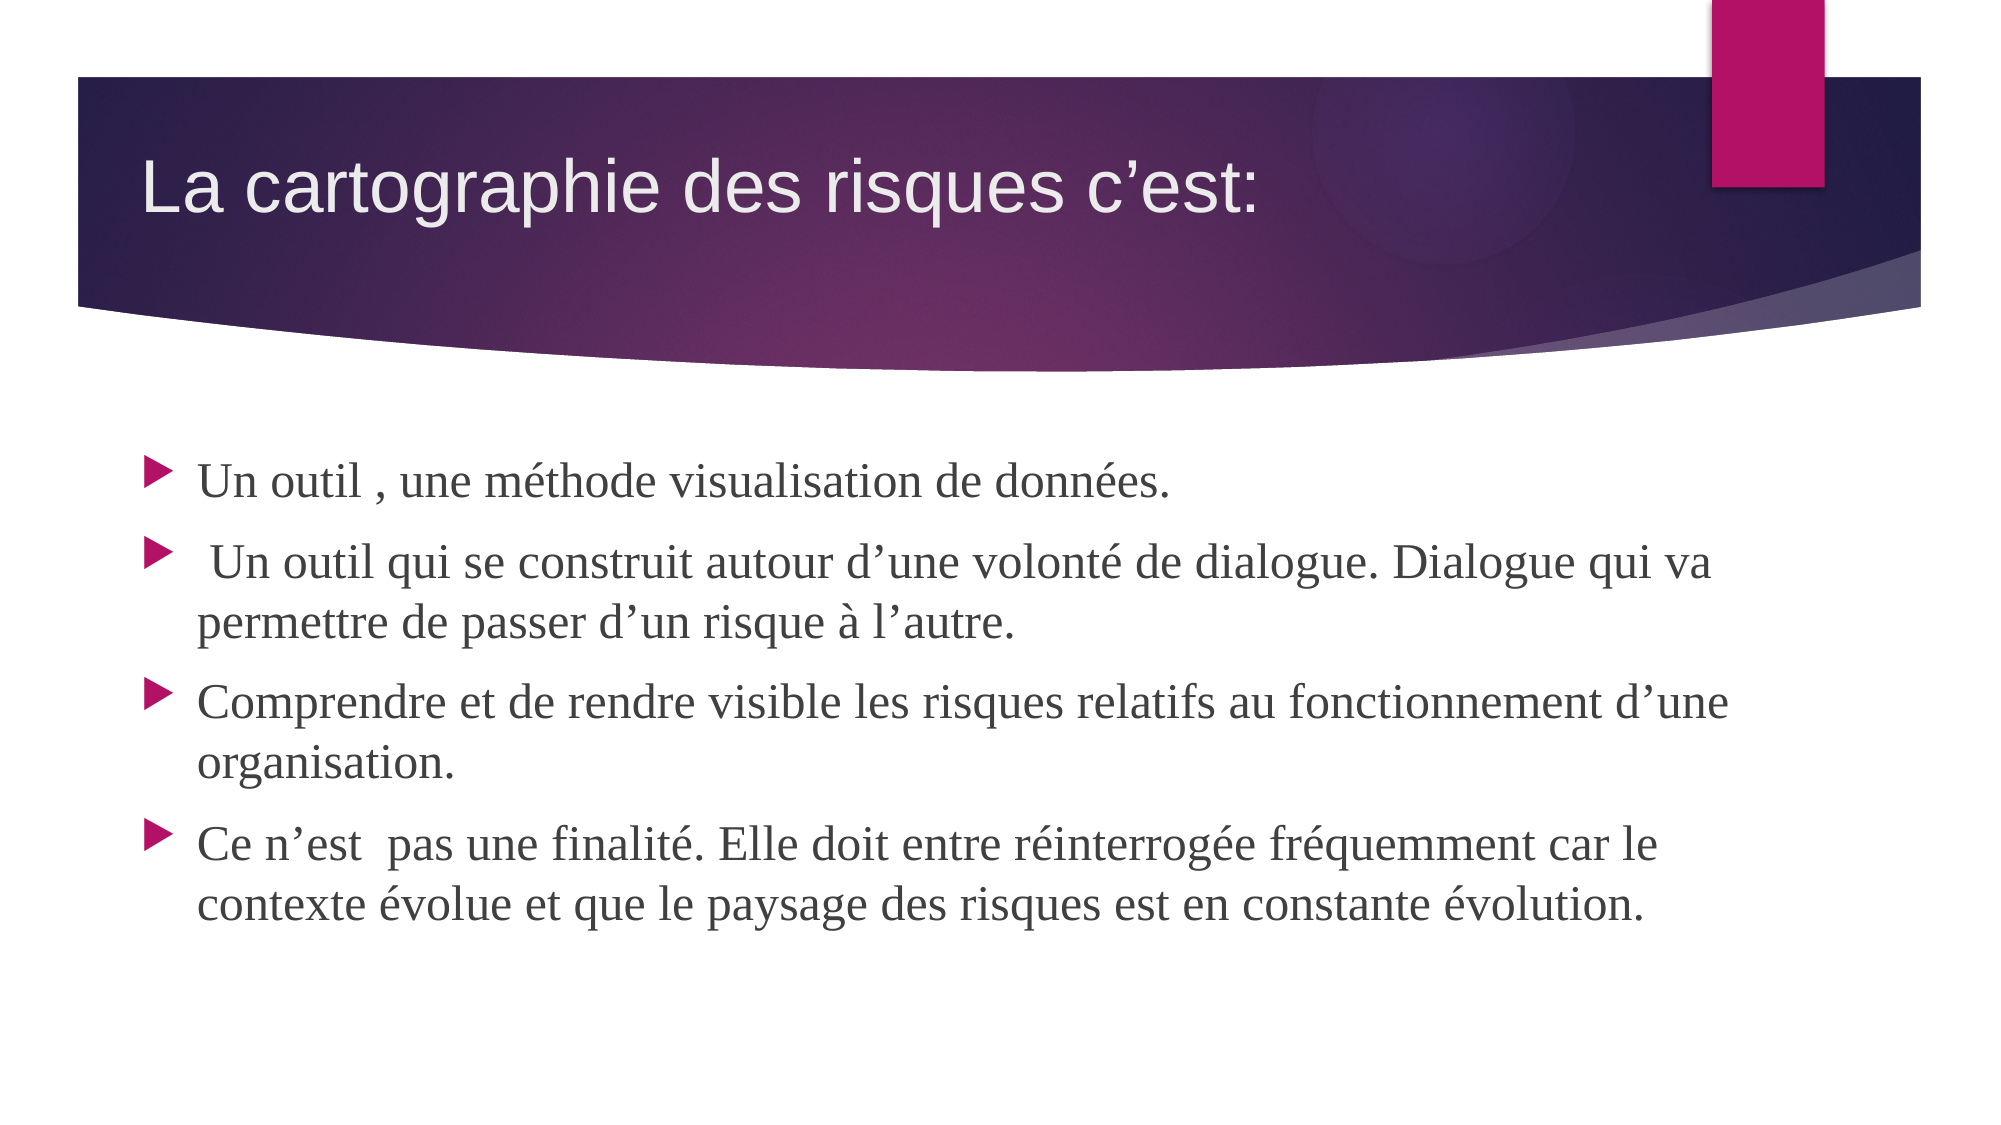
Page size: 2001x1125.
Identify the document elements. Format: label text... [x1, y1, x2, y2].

list Un outil , une méthode visualisation de données. Un outil qui se construit autour d’une volonté de dialogue. Dialogue qui va permettre de passer d’un risque à l’autre. Comprendre et de rendre visible les risques relatifs au fonctionnement d’une organisation. Ce n’est pas une finalité. Elle doit entre réinterrogée fréquemment car le contexte évolue et que le paysage des risques est en constante évolution. [125, 439, 1818, 1059]
title La cartographie des risques c’est: [125, 88, 1987, 278]
